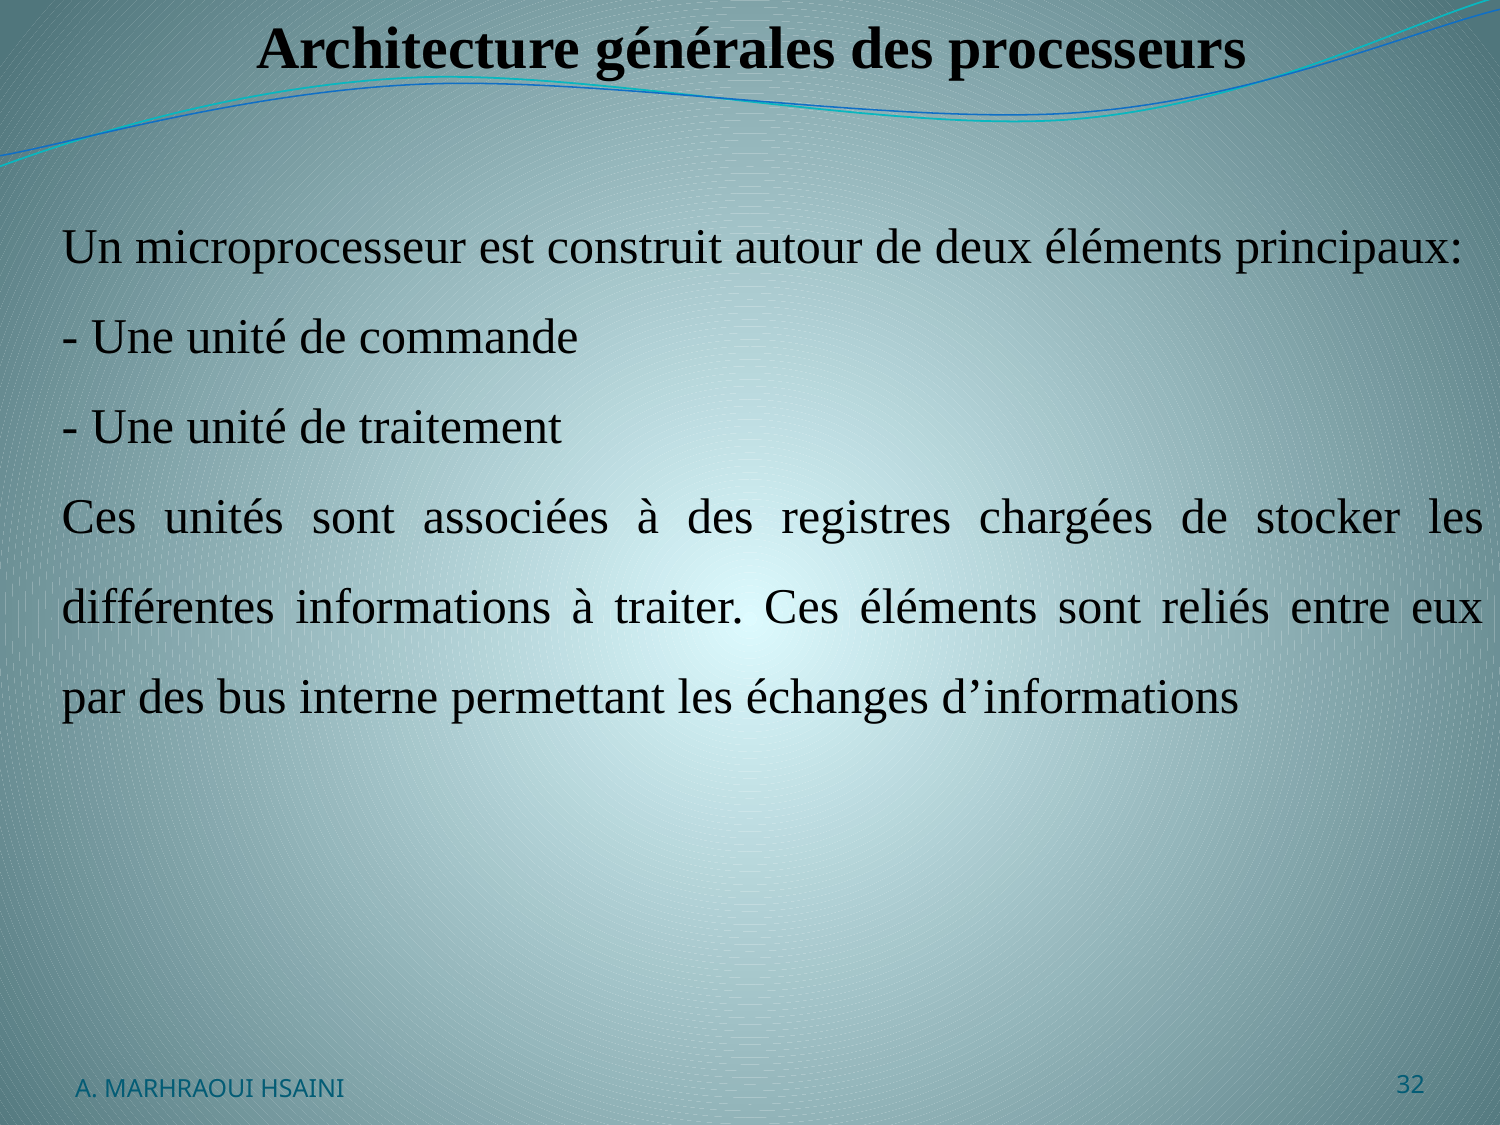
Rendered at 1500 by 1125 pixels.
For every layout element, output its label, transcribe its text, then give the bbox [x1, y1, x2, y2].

text_box Un microprocesseur est construit autour de deux éléments principaux: ‐ Une unité de commande ‐ Une unité de traitement Ces unités sont associées à des registres chargées de stocker les différentes informations à traiter. Ces éléments sont reliés entre eux par des bus interne permettant les échanges d’informations [46, 175, 1500, 731]
slide_number A. MARHRAOUI HSAINI [75, 1042, 425, 1103]
slide_number 32 [1299, 1042, 1425, 1103]
title Architecture générales des processeurs [70, 0, 1421, 81]
